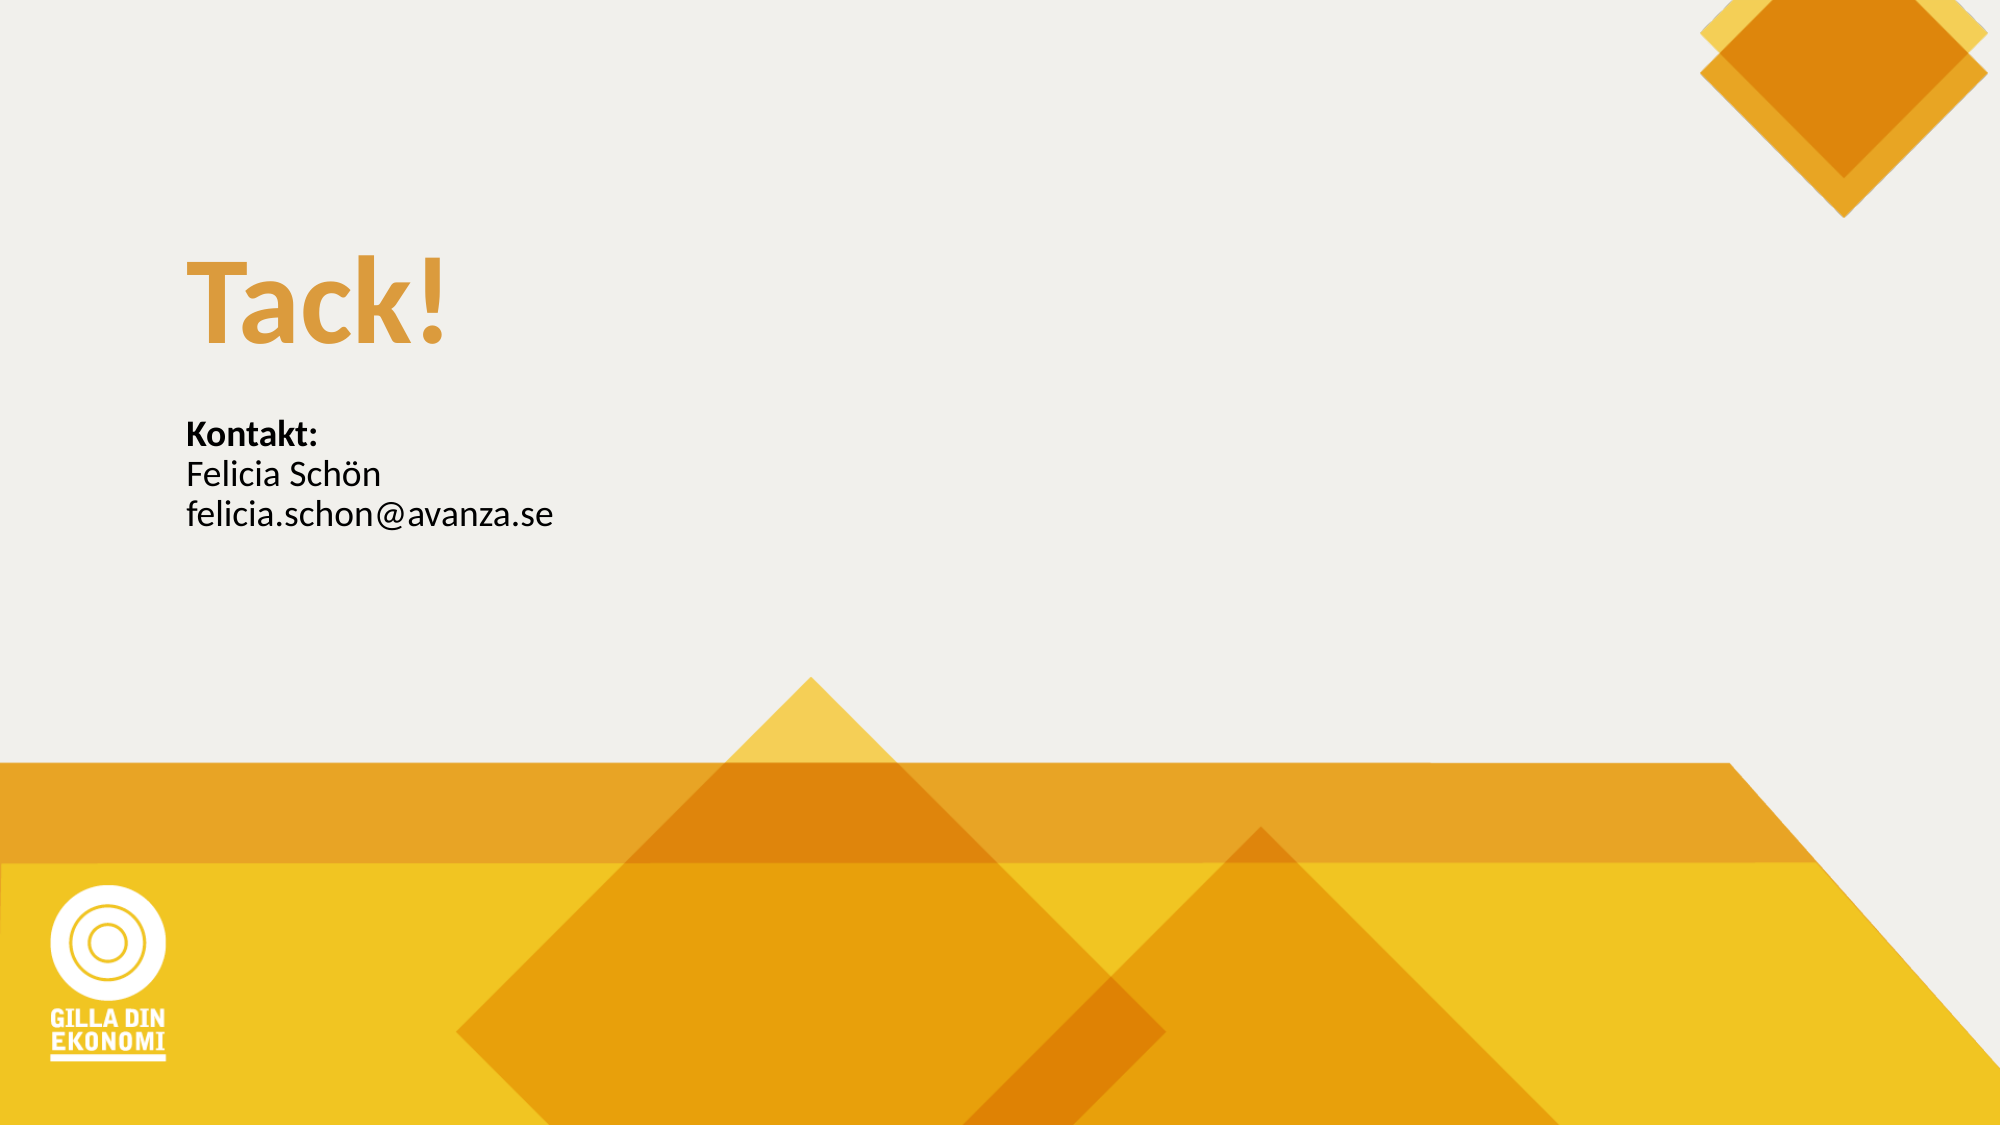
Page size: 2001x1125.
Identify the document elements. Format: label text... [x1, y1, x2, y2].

subtitle Kontakt: Felicia Schön felicia.schon@avanza.se [171, 406, 1672, 678]
picture [1700, 0, 1988, 218]
picture [0, 650, 2000, 1125]
title Tack! [171, 227, 1672, 406]
